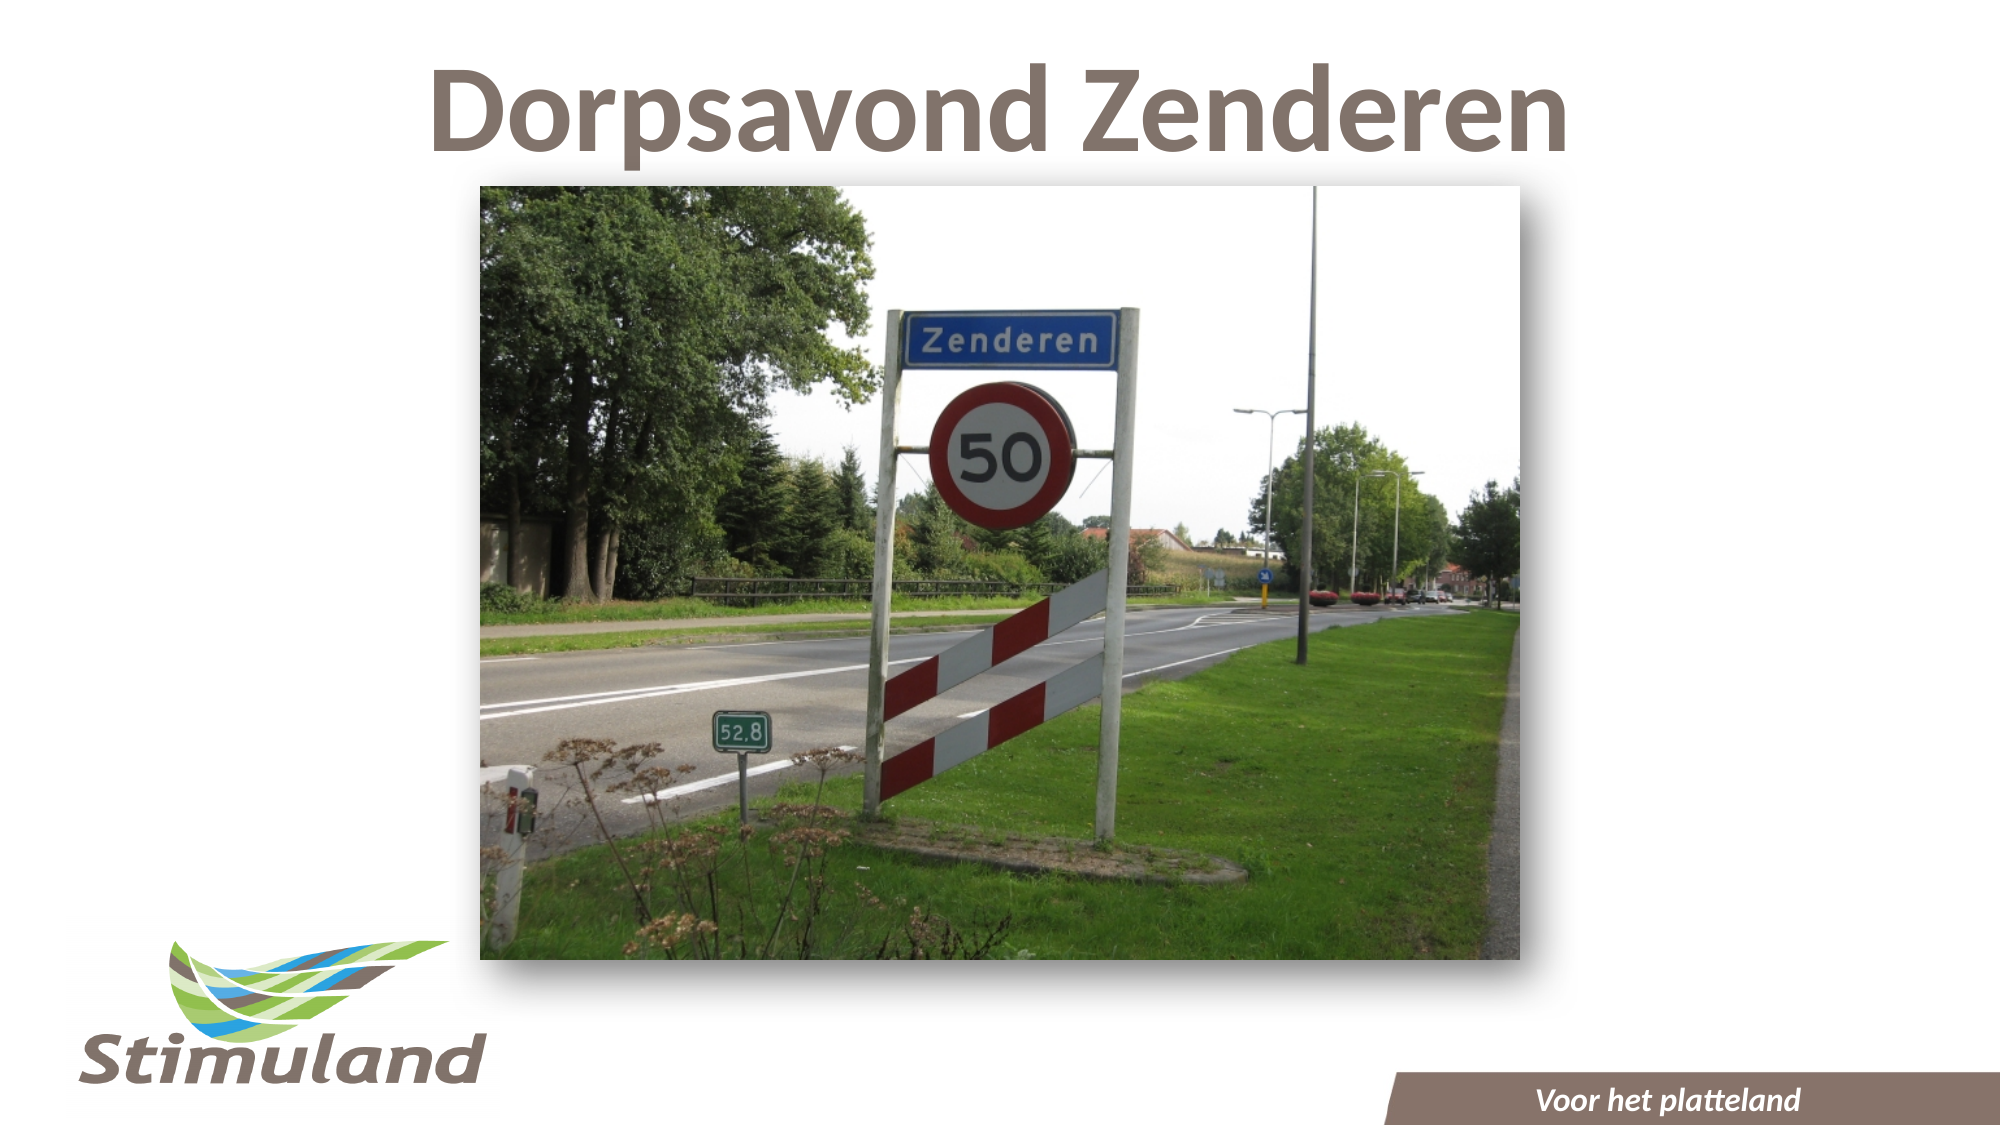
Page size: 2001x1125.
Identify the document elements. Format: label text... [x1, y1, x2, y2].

picture [66, 185, 1520, 1118]
picture [1383, 1035, 2000, 1125]
text_box Dorpsavond Zenderen [0, 19, 2000, 185]
